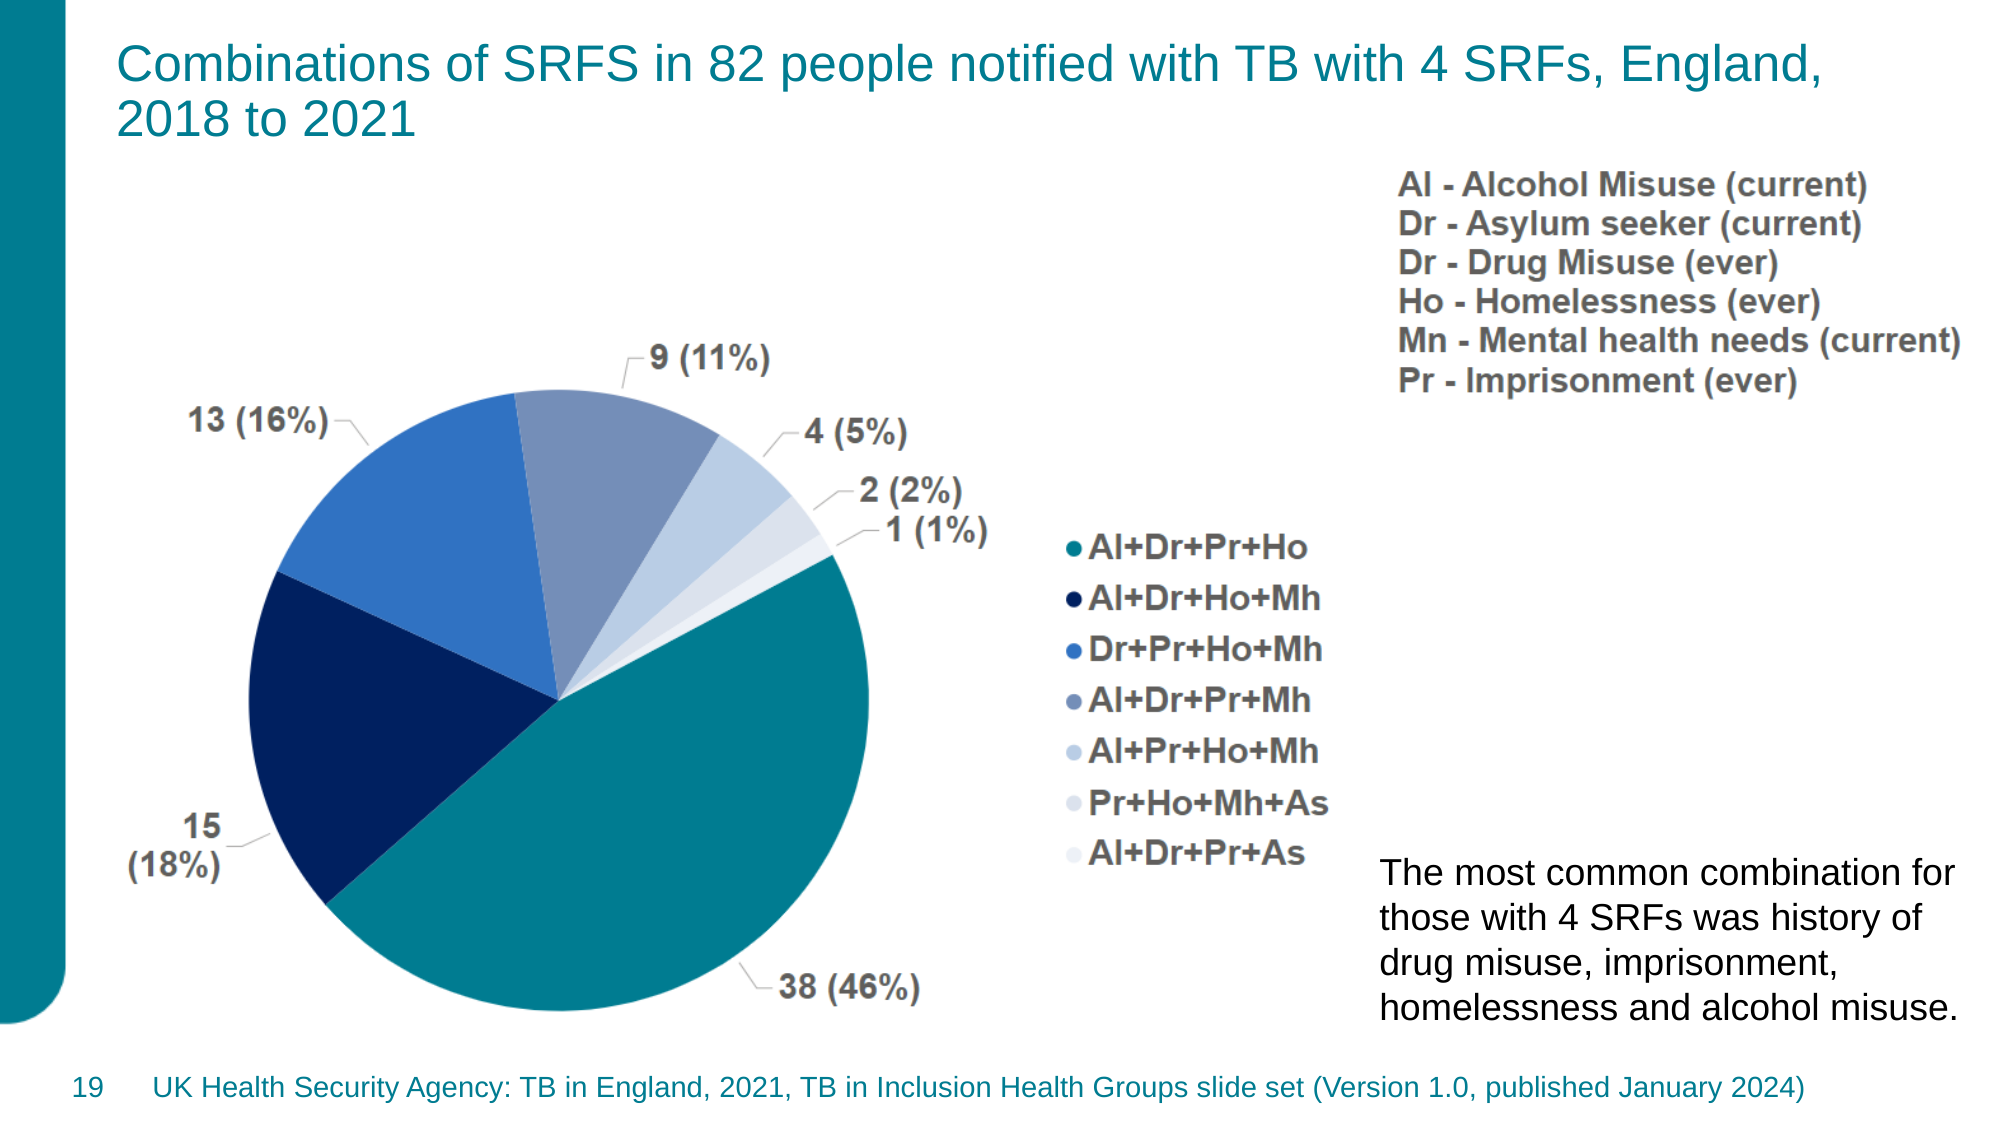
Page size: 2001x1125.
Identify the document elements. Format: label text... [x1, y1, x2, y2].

slide_number 19 [21, 1056, 120, 1117]
title Combinations of SRFS in 82 people notified with TB with 4 SRFs, England, 2018 to 2021 [101, 29, 1926, 189]
picture [1391, 165, 1966, 405]
text_box The most common combination for those with 4 SRFs was history of drug misuse, imprisonment, homelessness and alcohol misuse. [1364, 840, 2000, 1036]
footer UK Health Security Agency: TB in England, 2021, TB in Inclusion Health Groups slide set (Version 1.0, published January 2024) [137, 1056, 1840, 1117]
picture [119, 307, 1346, 1037]
